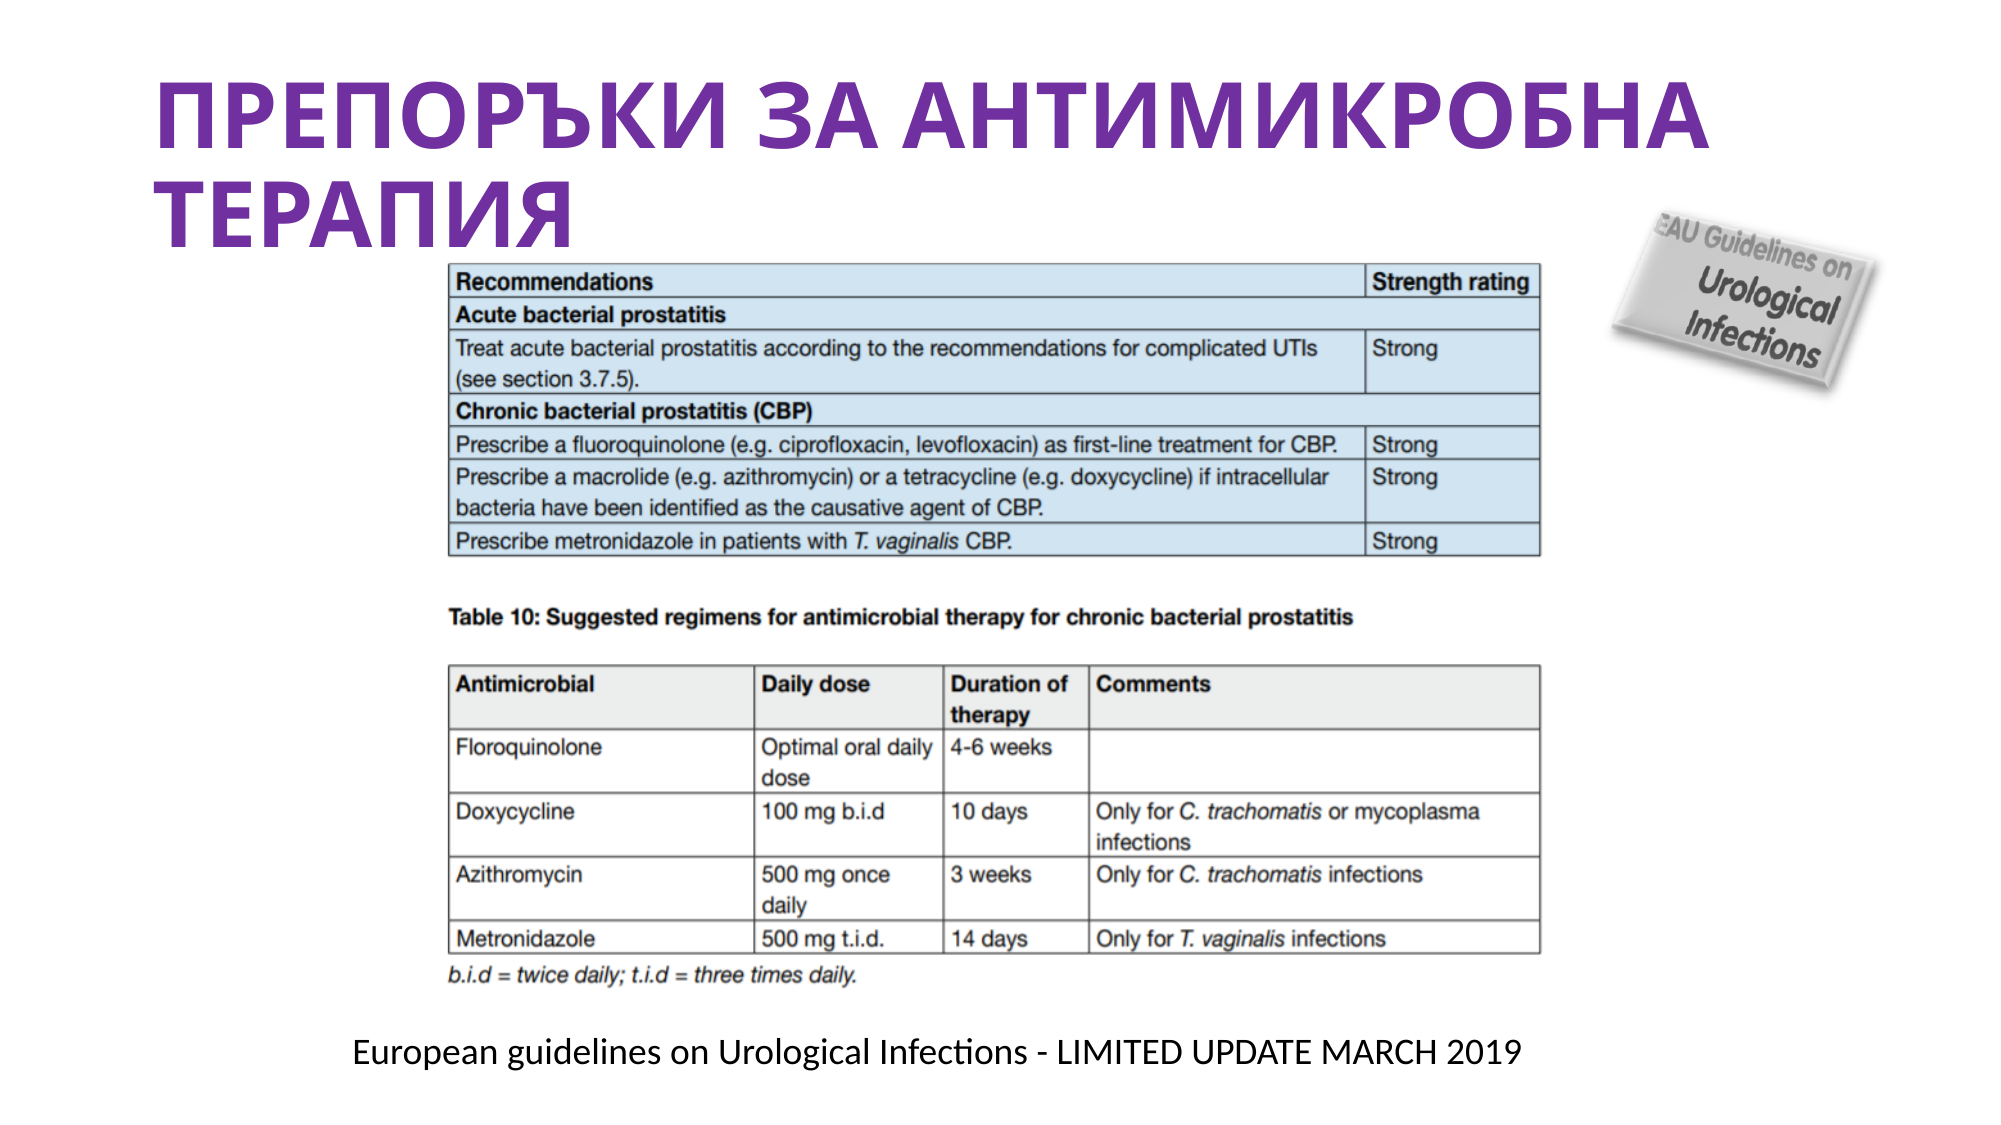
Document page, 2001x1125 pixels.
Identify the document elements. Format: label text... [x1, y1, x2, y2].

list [407, 249, 1593, 1027]
picture [1592, 195, 1901, 417]
text_box European guidelines on Urological Infections - LIMITED UPDATE MARCH 2019 [337, 1019, 1663, 1080]
title ПРЕПОРЪКИ ЗА АНТИМИКРОБНА ТЕРАПИЯ [137, 59, 1863, 278]
